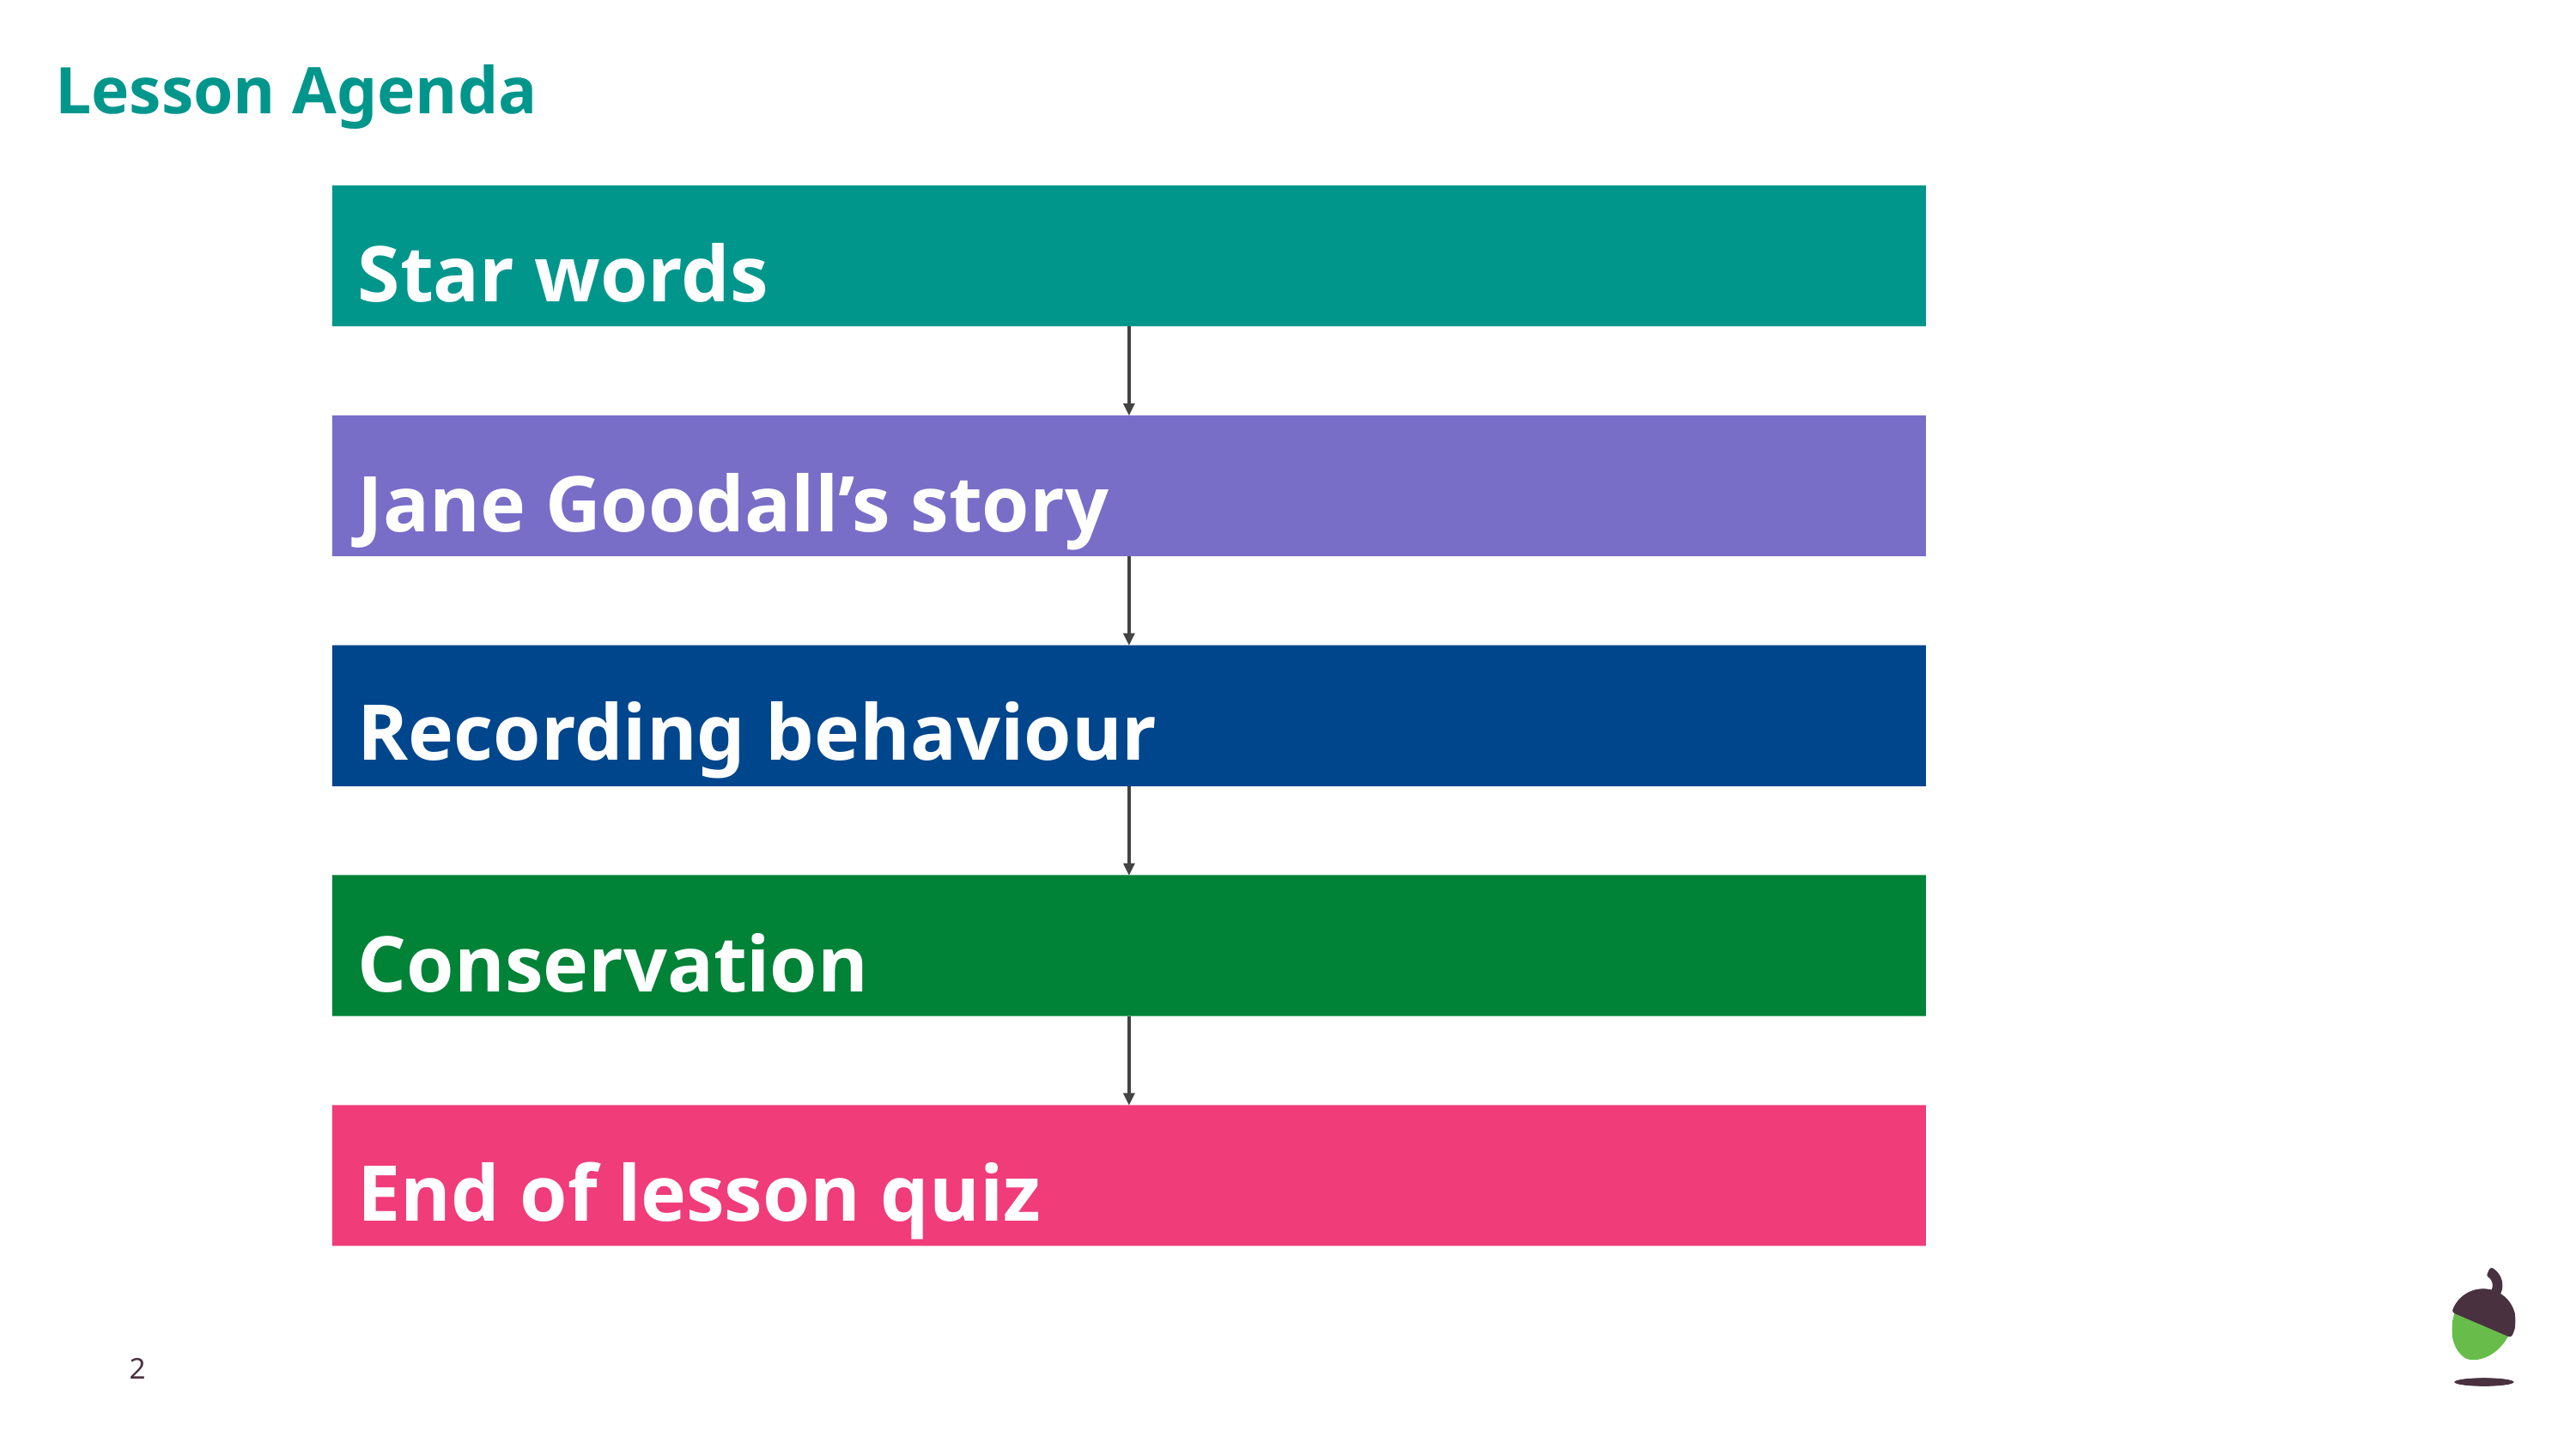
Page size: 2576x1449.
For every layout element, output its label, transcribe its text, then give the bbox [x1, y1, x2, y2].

text_box Lesson Agenda [42, 36, 746, 125]
text_box Conservation [331, 875, 1926, 1016]
text_box Jane Goodall’s story [331, 415, 1926, 556]
slide_number ‹#› [129, 1349, 332, 1401]
text_box Star words [331, 185, 1926, 327]
text_box End of lesson quiz [331, 1105, 1926, 1246]
text_box Recording behaviour [331, 645, 1926, 786]
picture [2451, 1268, 2516, 1386]
